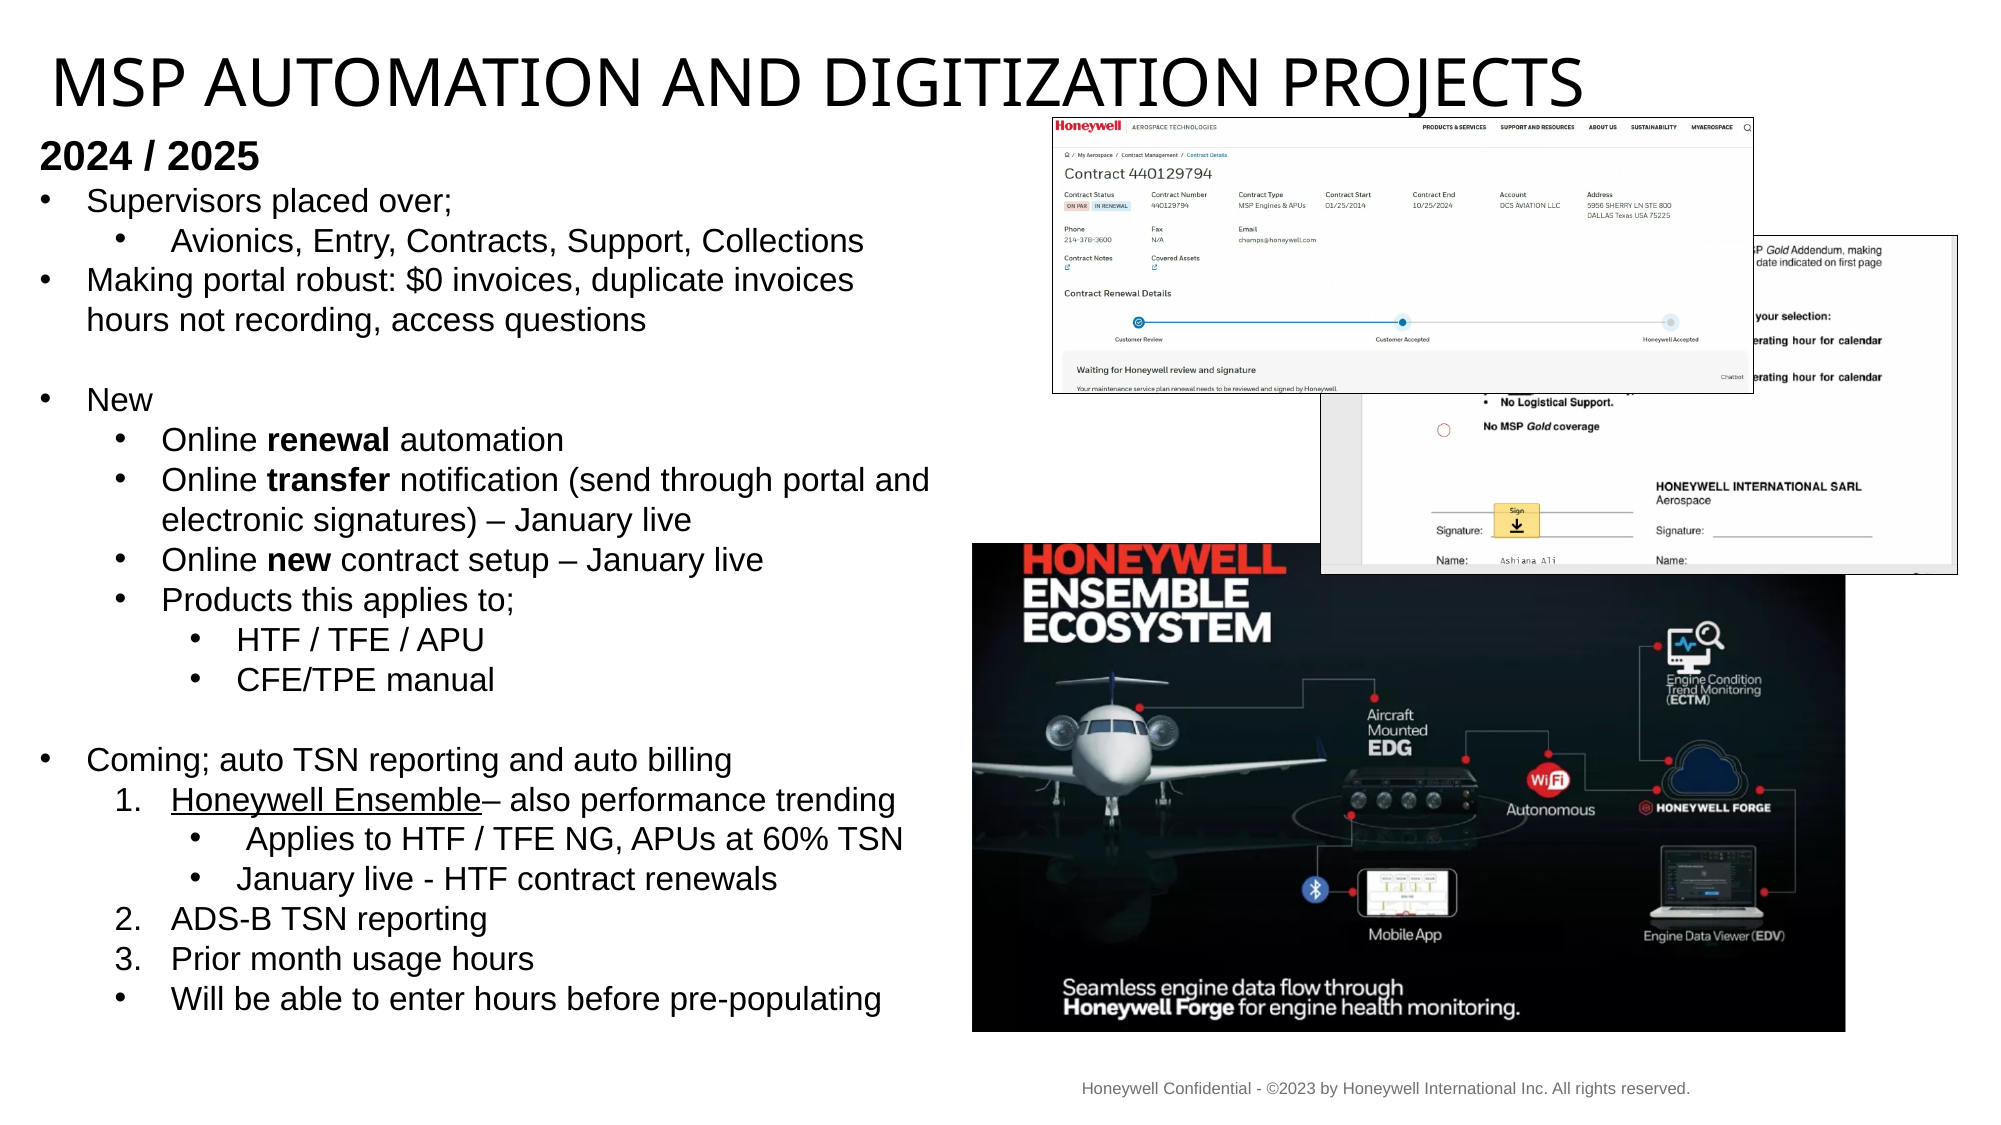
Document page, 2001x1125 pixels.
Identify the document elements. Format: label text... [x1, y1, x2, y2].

text_box 2024 / 2025 Supervisors placed over; Avionics, Entry, Contracts, Support, Collections Making portal robust: $0 invoices, duplicate invoices hours not recording, access questions New Online renewal automation Online transfer notification (send through portal and electronic signatures) – January live Online new contract setup – January live Products this applies to; HTF / TFE / APU CFE/TPE manual Coming; auto TSN reporting and auto billing Honeywell Ensemble– also performance trending Applies to HTF / TFE NG, APUs at 60% TSN January live - HTF contract renewals ADS-B TSN reporting Prior month usage hours Will be able to enter hours before pre-populating [24, 121, 960, 1125]
picture [972, 117, 1958, 1032]
title Msp automation and digitization Projects [49, 48, 1919, 118]
